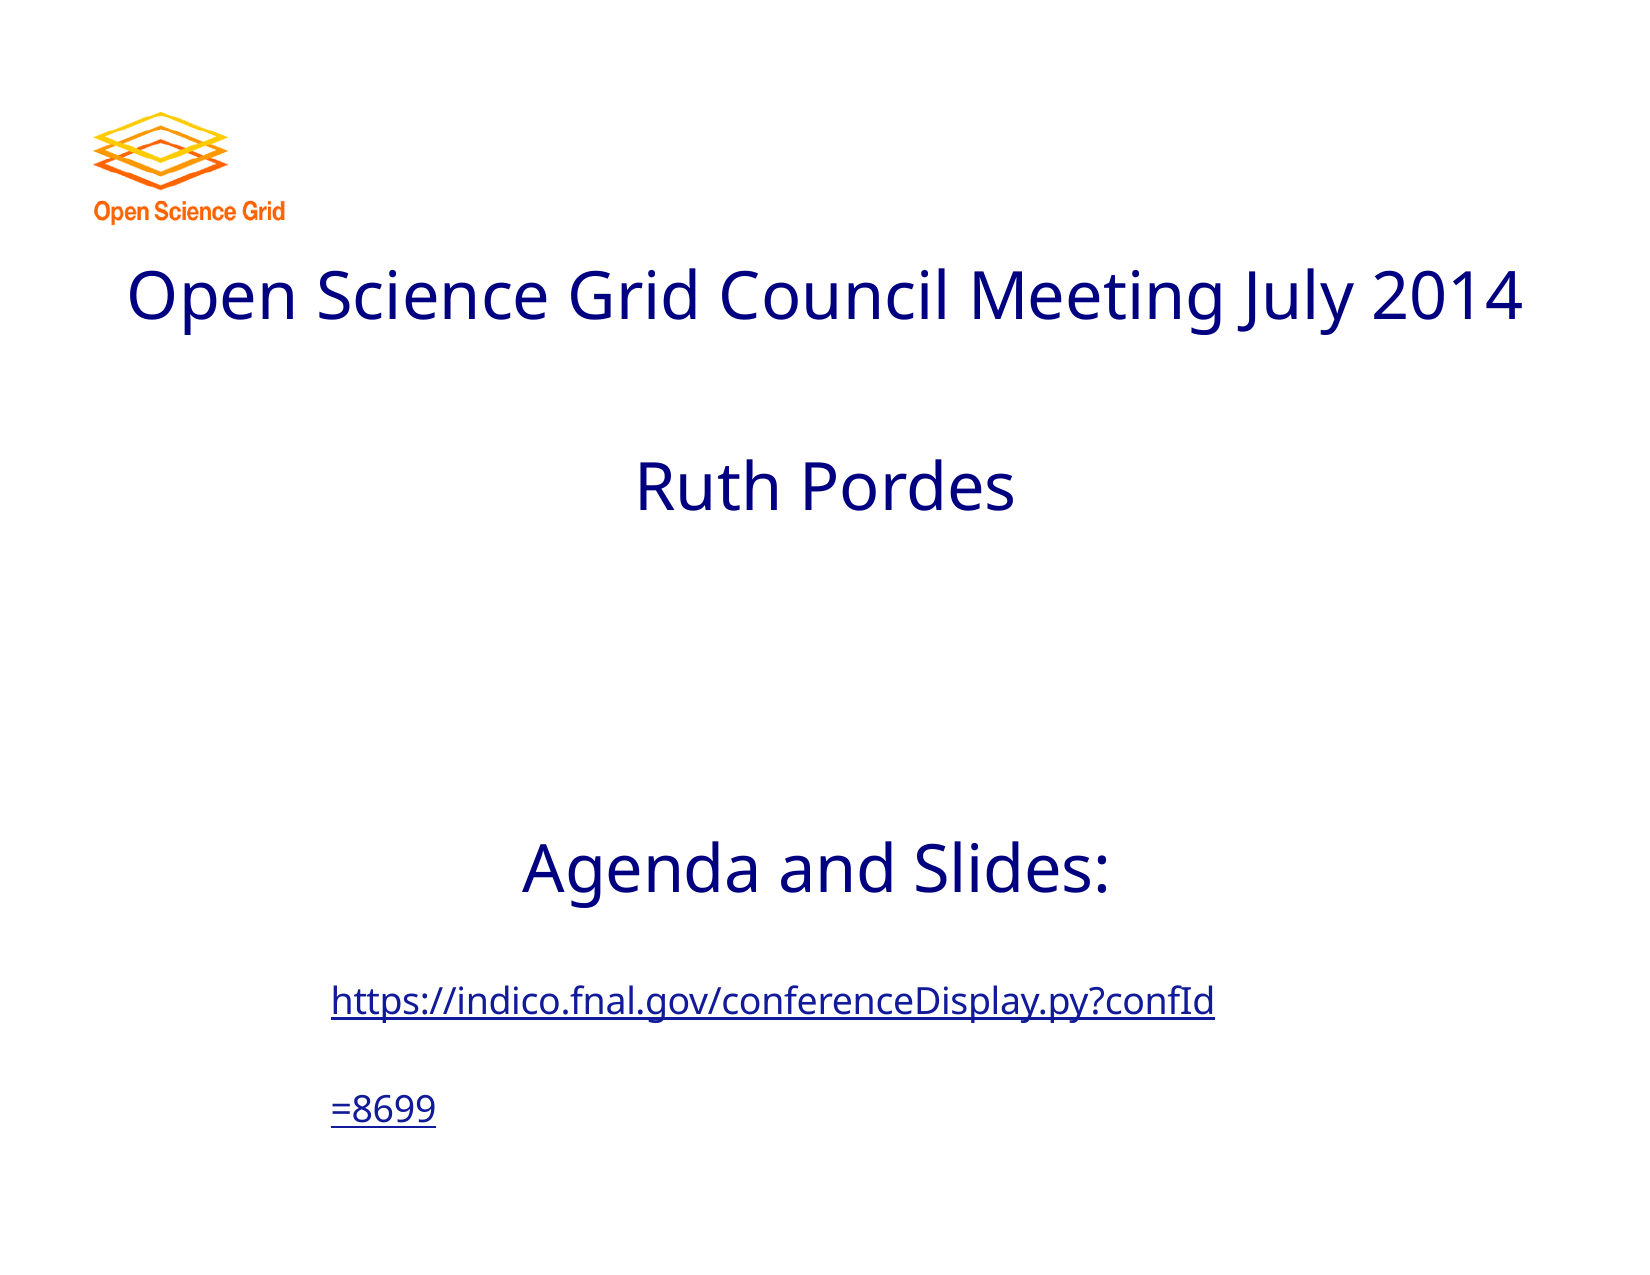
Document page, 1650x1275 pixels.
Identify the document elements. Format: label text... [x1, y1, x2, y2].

text_box [74, 89, 304, 237]
text_box Open Science Grid Council Meeting July 2014 Ruth Pordes Agenda and Slides: https://indico.fnal.gov/conferenceDisplay.py?confId=8699 [24, 237, 1625, 1136]
